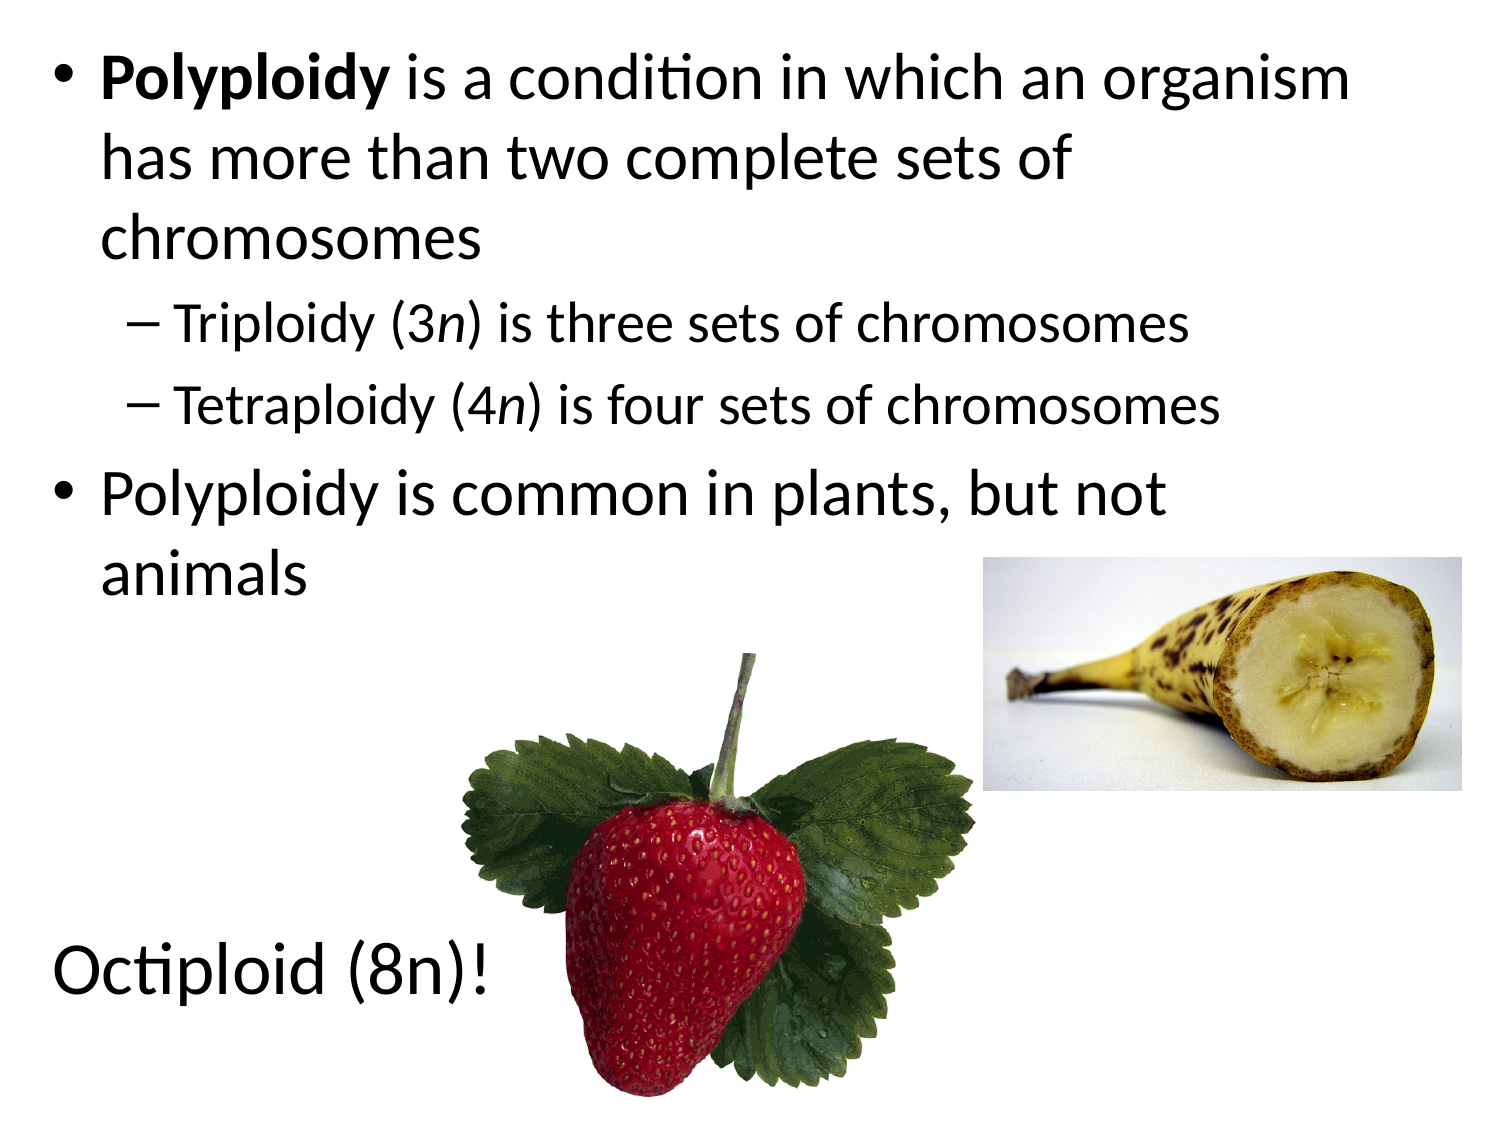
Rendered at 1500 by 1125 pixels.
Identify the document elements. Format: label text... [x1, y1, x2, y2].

list Polyploidy is a condition in which an organism has more than two complete sets of chromosomes Triploidy (3n) is three sets of chromosomes Tetraploidy (4n) is four sets of chromosomes Polyploidy is common in plants, but not animals [37, 24, 1388, 768]
picture [448, 557, 1462, 1105]
text_box Octiploid (8n)! [37, 912, 443, 1018]
